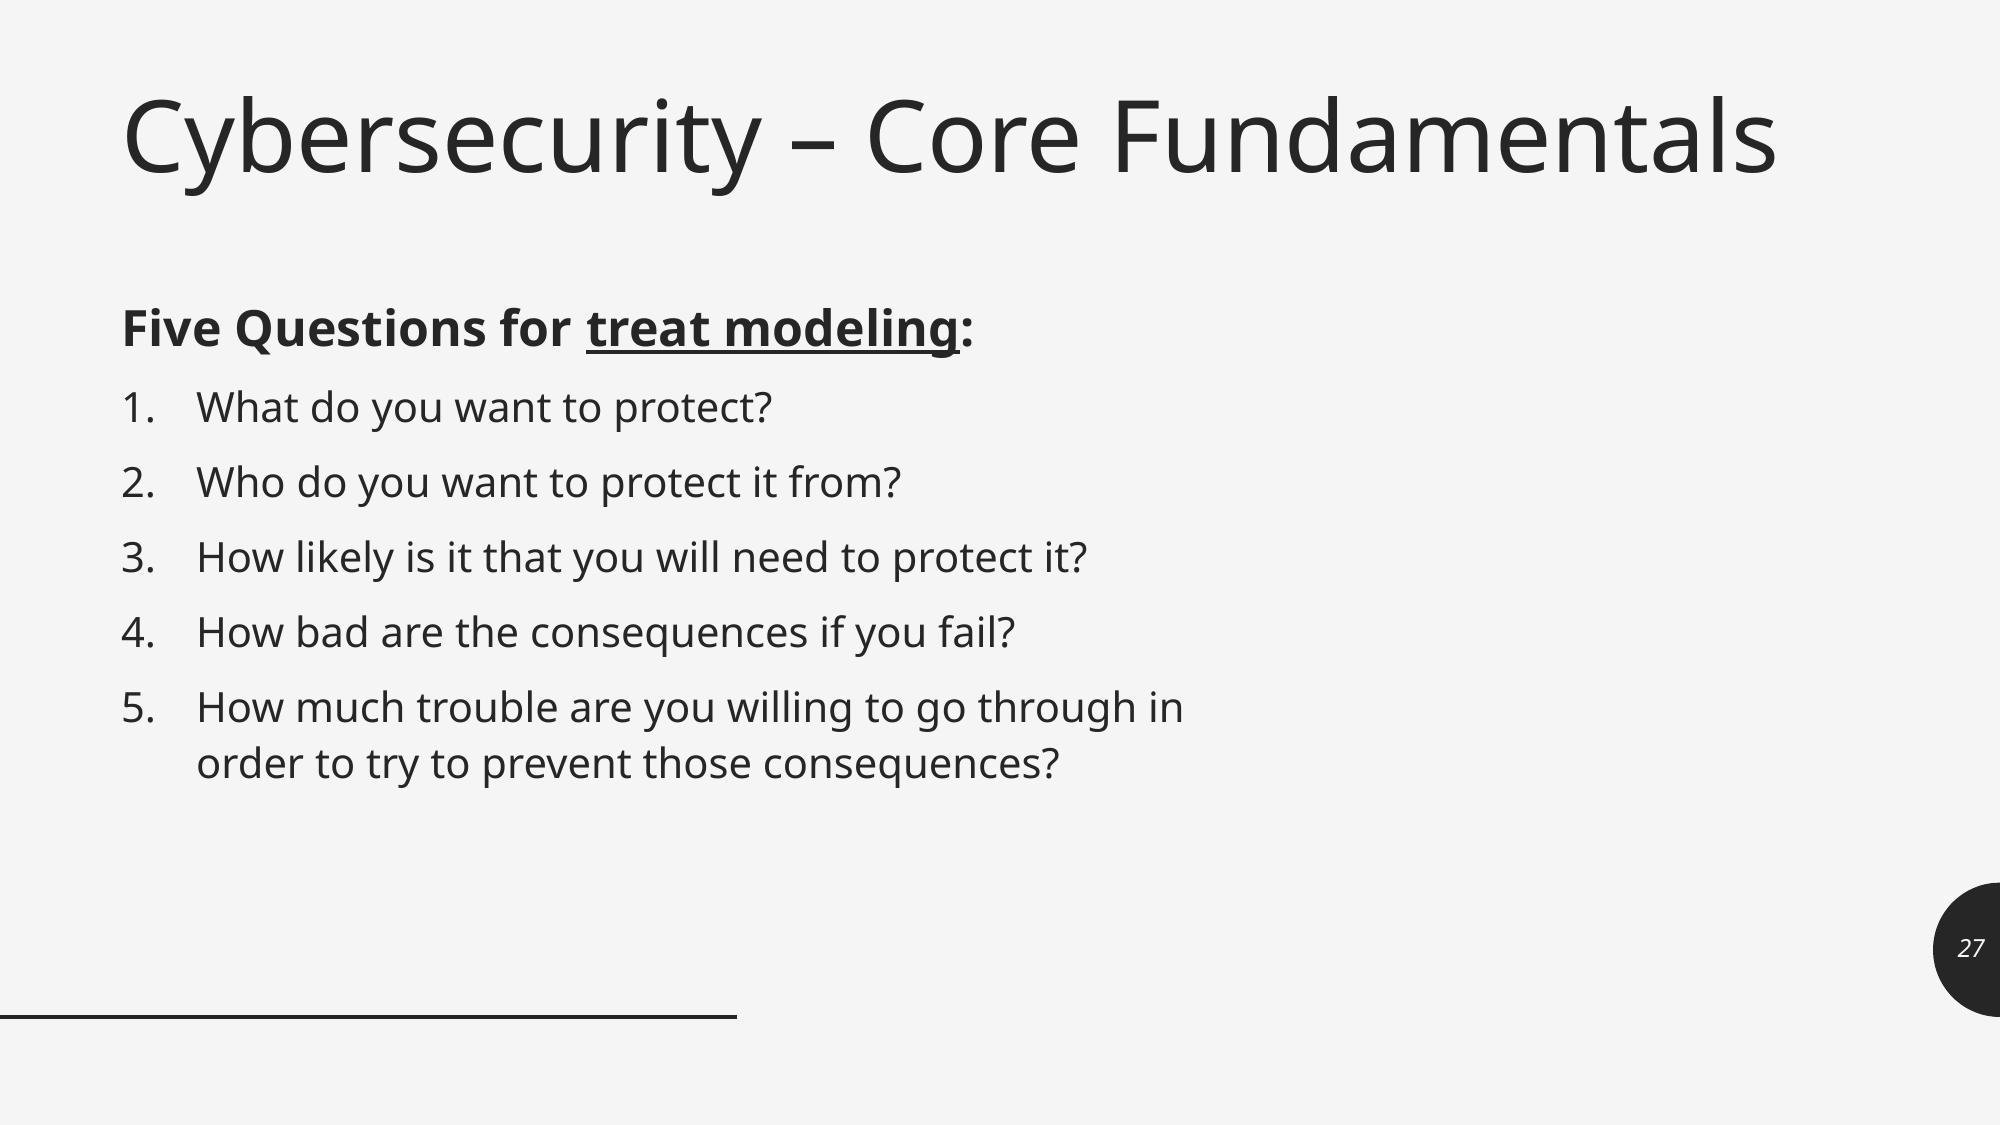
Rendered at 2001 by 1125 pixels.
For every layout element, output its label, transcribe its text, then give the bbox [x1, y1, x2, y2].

title Cybersecurity – Core Fundamentals [106, 78, 1933, 216]
slide_number 27 [1933, 919, 2000, 980]
list Five Questions for treat modeling: What do you want to protect? Who do you want to protect it from? How likely is it that you will need to protect it? How bad are the consequences if you fail? How much trouble are you willing to go through in order to try to prevent those consequences? [106, 281, 1240, 980]
